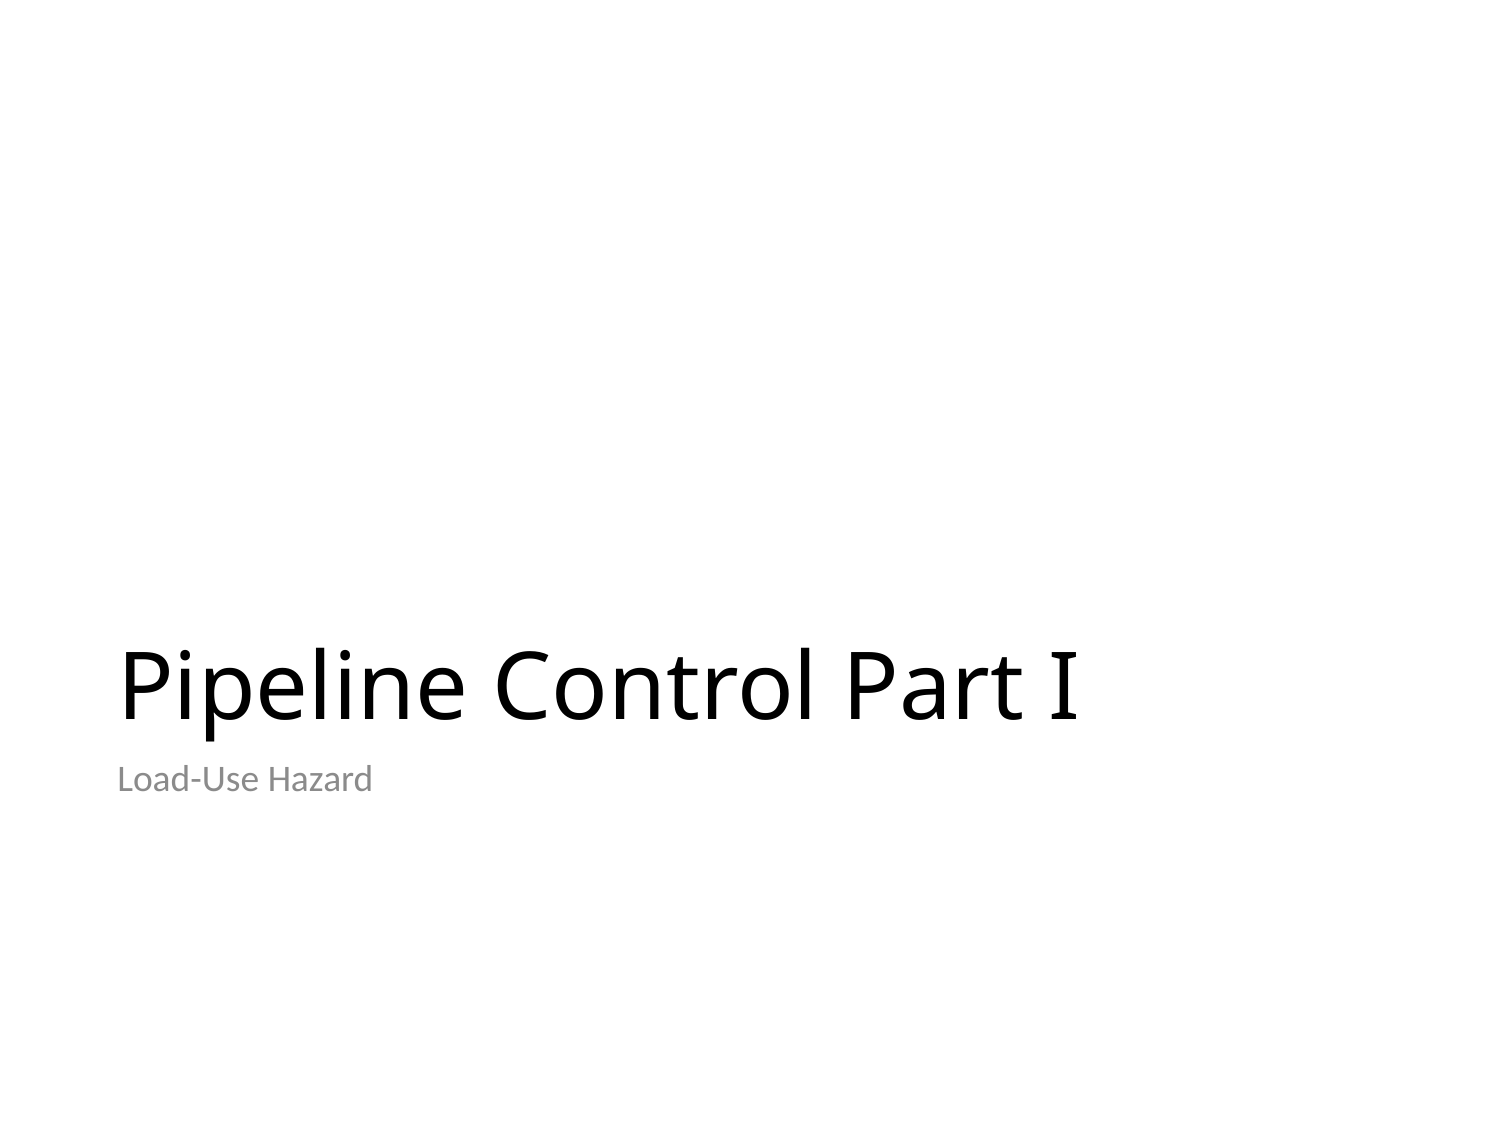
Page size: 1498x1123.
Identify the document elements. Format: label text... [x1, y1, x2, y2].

list Load-Use Hazard [102, 751, 1395, 998]
title Pipeline Control Part I [102, 279, 1395, 747]
